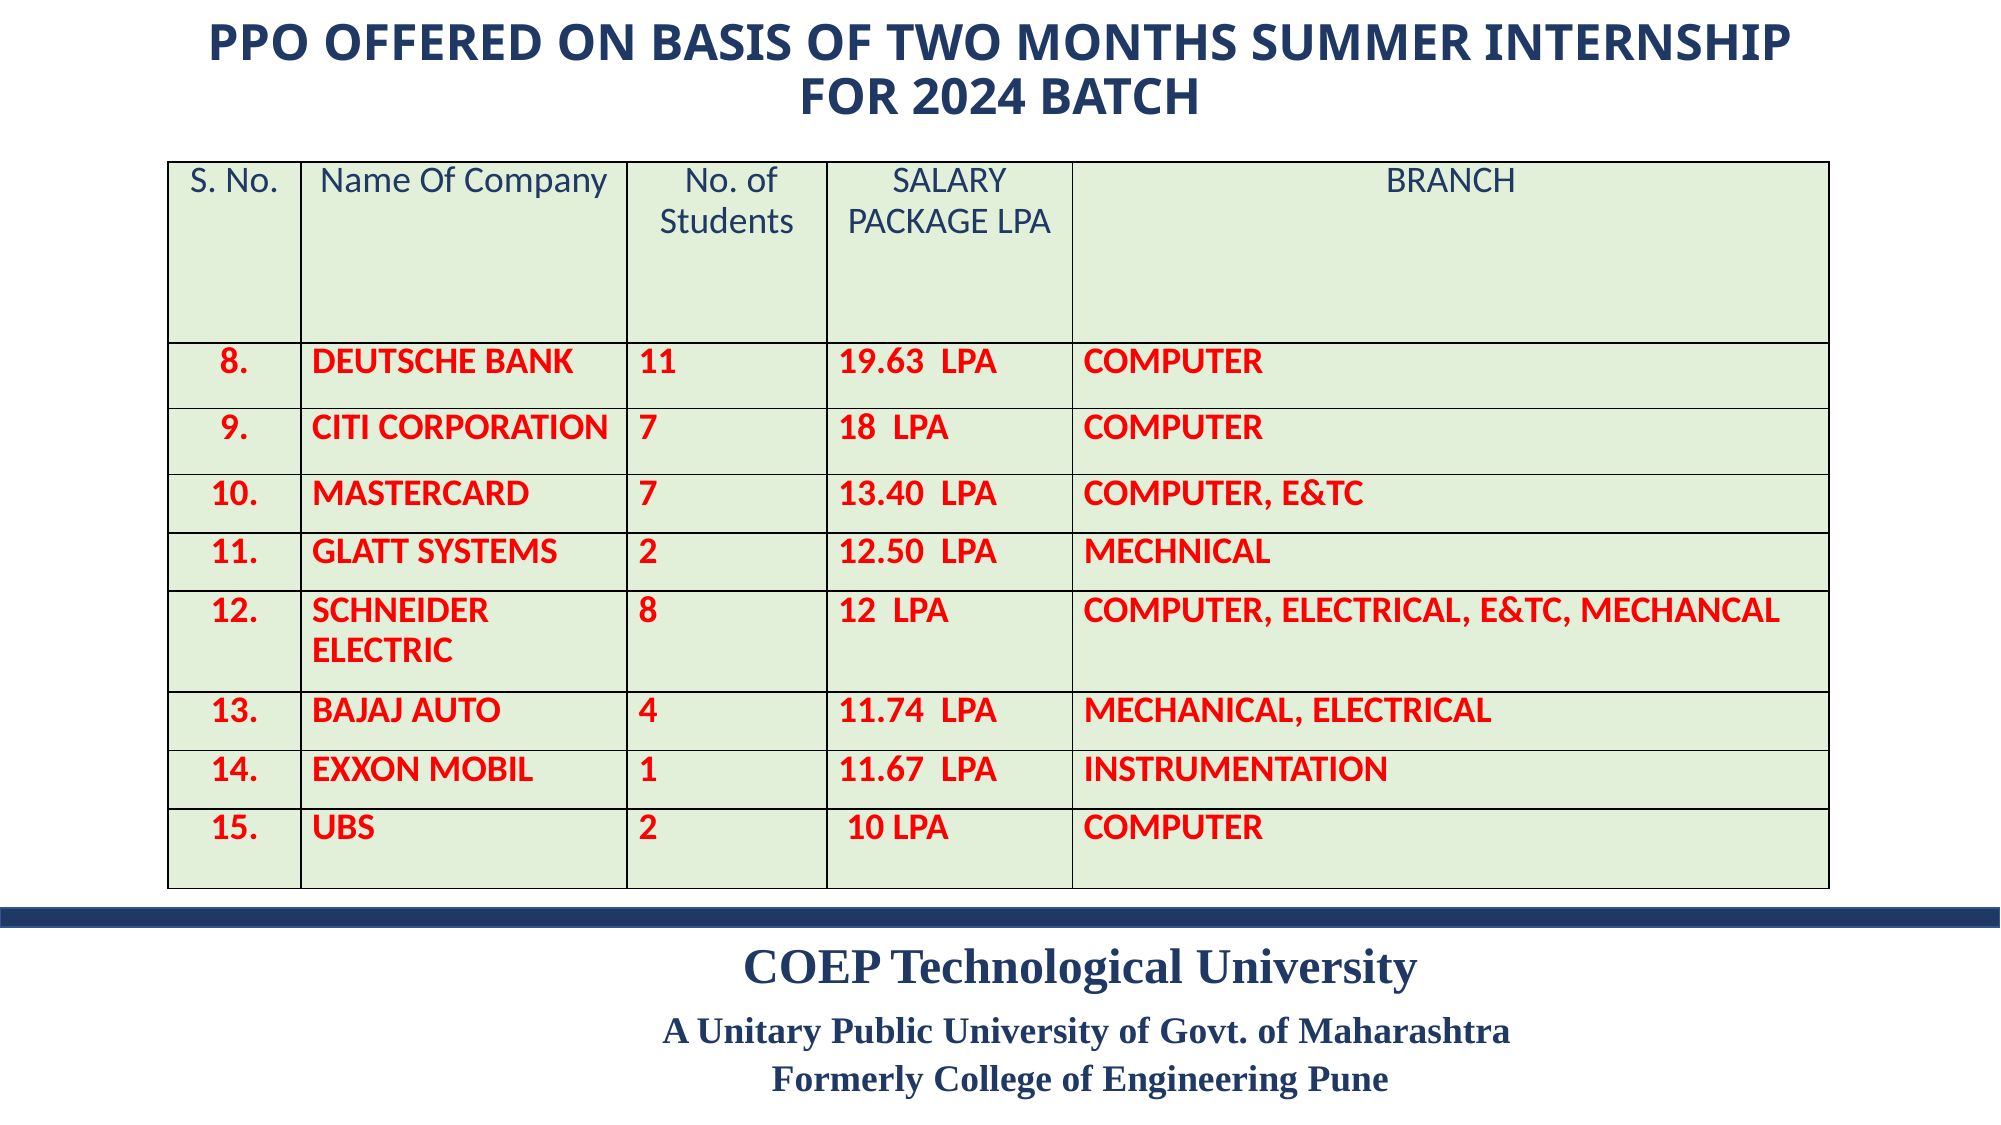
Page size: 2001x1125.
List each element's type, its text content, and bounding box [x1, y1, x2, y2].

table_cell 11 [628, 344, 826, 408]
table_cell 7 [628, 409, 826, 474]
table_header Name Of Company [302, 163, 626, 342]
table_cell 15. [169, 810, 300, 888]
table_cell COMPUTER [1073, 810, 1828, 888]
table_header SALARY PACKAGE LPA [828, 163, 1072, 342]
table_cell 19.63 LPA [828, 344, 1072, 408]
table_cell 1 [628, 751, 826, 808]
title PPO OFFERED ON BASIS OF TWO MONTHS SUMMER INTERNSHIP FOR 2024 BATCH [137, 0, 1863, 144]
table_header No. of Students [628, 163, 826, 342]
table_cell MECHNICAL [1073, 534, 1828, 590]
table_cell 8. [169, 344, 300, 408]
table_cell BAJAJ AUTO [302, 693, 626, 750]
table_cell 10. [169, 475, 300, 532]
table_header S. No. [169, 163, 300, 342]
table_cell 11.74 LPA [828, 693, 1072, 750]
table_cell CITI CORPORATION [302, 409, 626, 474]
table_header BRANCH [1073, 163, 1828, 342]
table_cell GLATT SYSTEMS [302, 534, 626, 590]
table_cell 2 [628, 810, 826, 888]
table_cell SCHNEIDER ELECTRIC [302, 592, 626, 691]
table_cell 11.67 LPA [828, 751, 1072, 808]
table_cell COMPUTER [1073, 409, 1828, 474]
table_cell 11. [169, 534, 300, 590]
table_cell 4 [628, 693, 826, 750]
table_cell 7 [628, 475, 826, 532]
table_cell 12 LPA [828, 592, 1072, 691]
table_cell EXXON MOBIL [302, 751, 626, 808]
table_cell MASTERCARD [302, 475, 626, 532]
table_cell 12. [169, 592, 300, 691]
table_cell 14. [169, 751, 300, 808]
table_cell 12.50 LPA [828, 534, 1072, 590]
table_cell 9. [169, 409, 300, 474]
table_cell COMPUTER, E&TC [1073, 475, 1828, 532]
table_cell 2 [628, 534, 826, 590]
table_cell UBS [302, 810, 626, 888]
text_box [0, 907, 2000, 1109]
table_cell 18 LPA [828, 409, 1072, 474]
table_cell 13. [169, 693, 300, 750]
table_cell DEUTSCHE BANK [302, 344, 626, 408]
table_cell 13.40 LPA [828, 475, 1072, 532]
table_cell 8 [628, 592, 826, 691]
table_cell INSTRUMENTATION [1073, 751, 1828, 808]
table_cell 10 LPA [828, 810, 1072, 888]
table_cell COMPUTER, ELECTRICAL, E&TC, MECHANCAL [1073, 592, 1828, 691]
table_cell COMPUTER [1073, 344, 1828, 408]
table_cell MECHANICAL, ELECTRICAL [1073, 693, 1828, 750]
